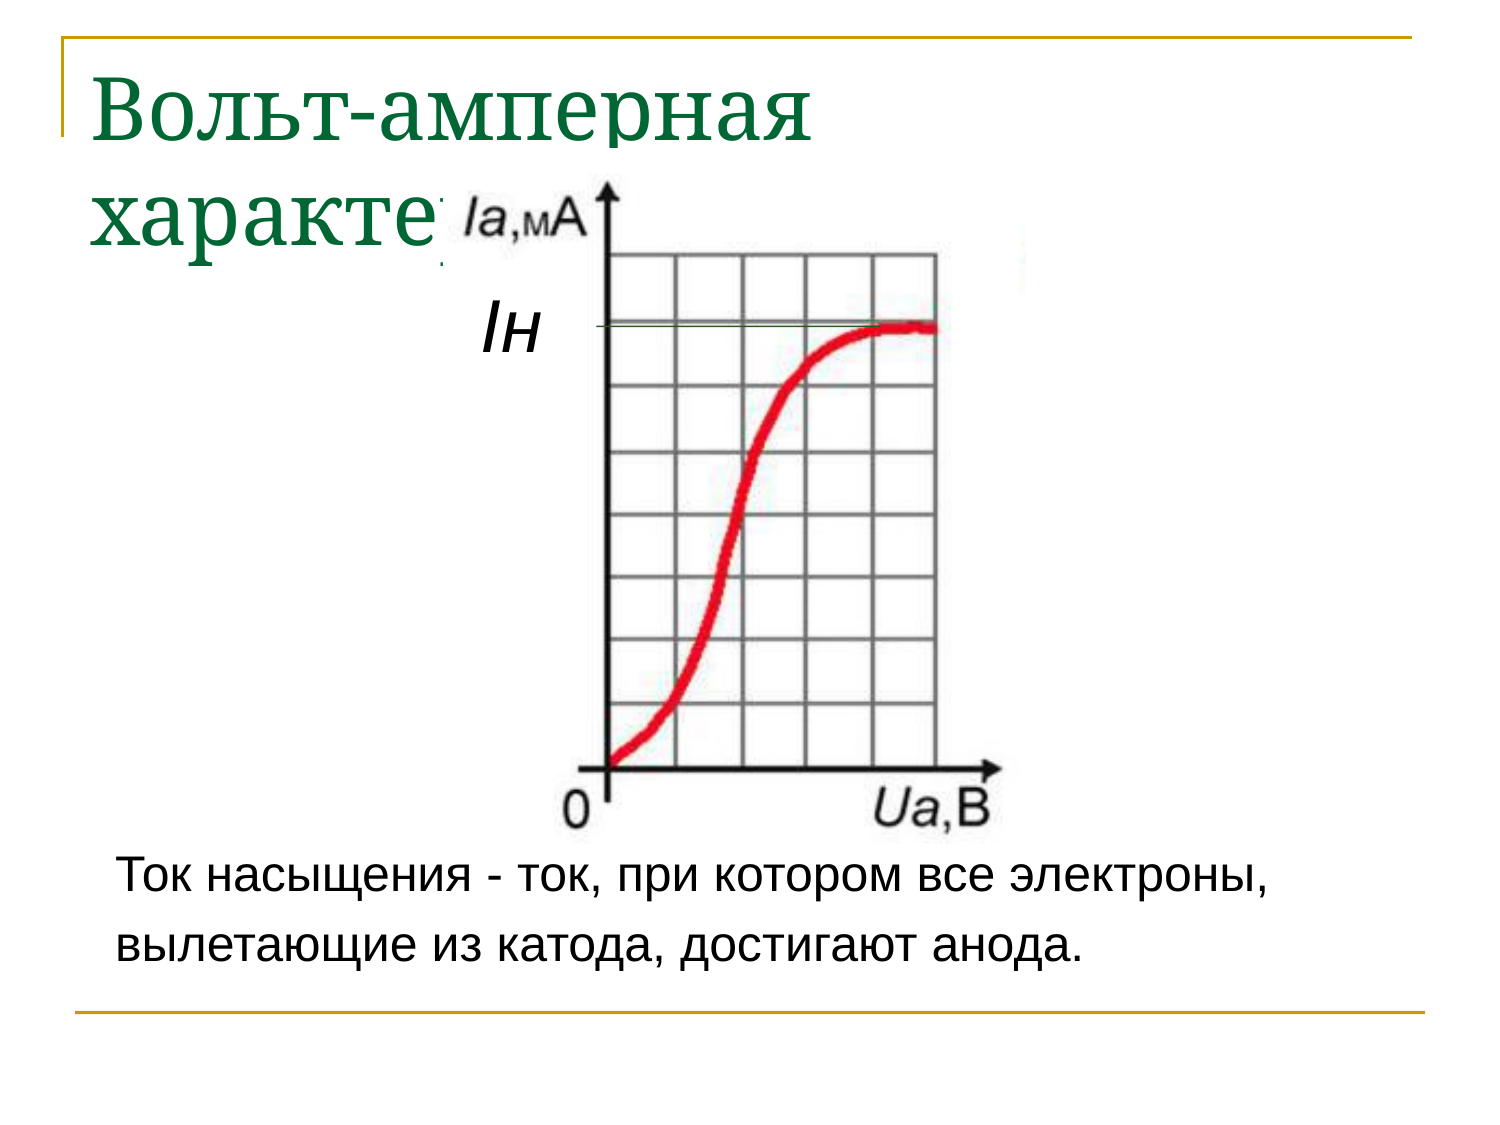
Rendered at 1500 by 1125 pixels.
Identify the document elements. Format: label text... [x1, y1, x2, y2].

picture [442, 148, 1026, 855]
title Вольт-амперная характеристика [75, 45, 1425, 233]
list Ток насыщения - ток, при котором все электроны, вылетающие из катода, достигают анода. [100, 834, 1427, 1005]
